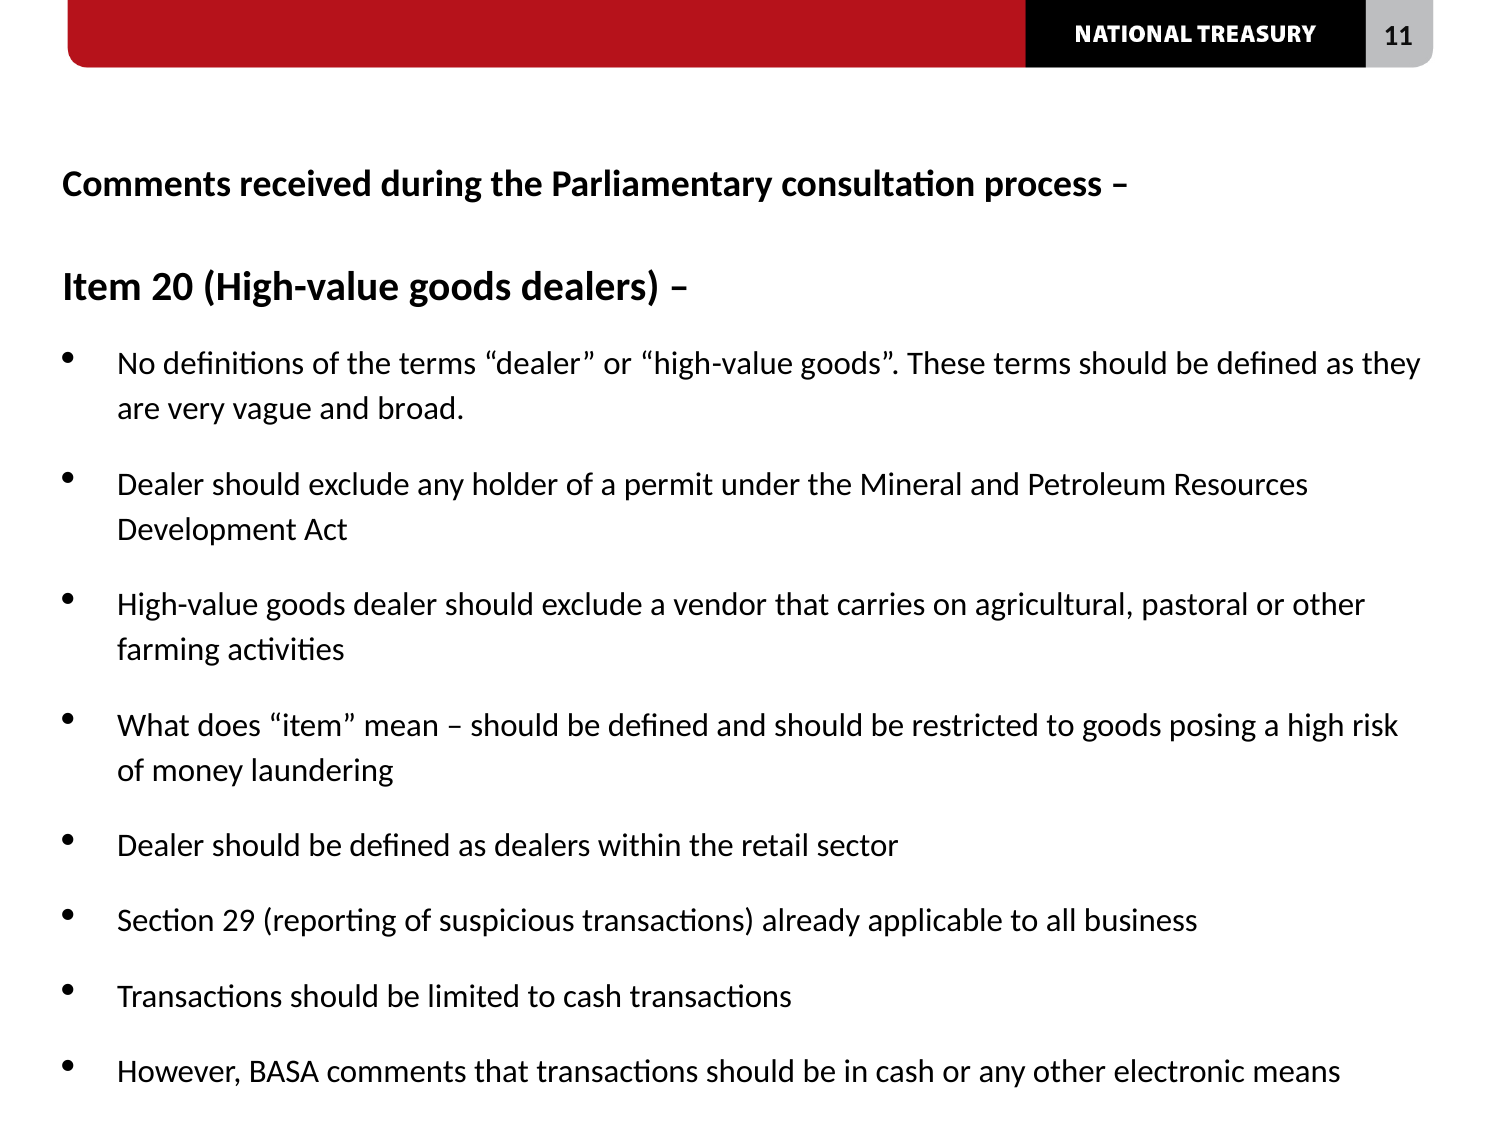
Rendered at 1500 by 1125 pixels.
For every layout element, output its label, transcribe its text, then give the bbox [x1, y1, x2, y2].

list Item 20 (High-value goods dealers) – No definitions of the terms “dealer” or “high-value goods”. These terms should be defined as they are very vague and broad. Dealer should exclude any holder of a permit under the Mineral and Petroleum Resources Development Act High-value goods dealer should exclude a vendor that carries on agricultural, pastoral or other farming activities What does “item” mean – should be defined and should be restricted to goods posing a high risk of money laundering Dealer should be defined as dealers within the retail sector Section 29 (reporting of suspicious transactions) already applicable to all business Transactions should be limited to cash transactions However, BASA comments that transactions should be in cash or any other electronic means [47, 256, 1448, 1099]
title Comments received during the Parliamentary consultation process – [47, 101, 1448, 256]
picture [0, 0, 1500, 1125]
